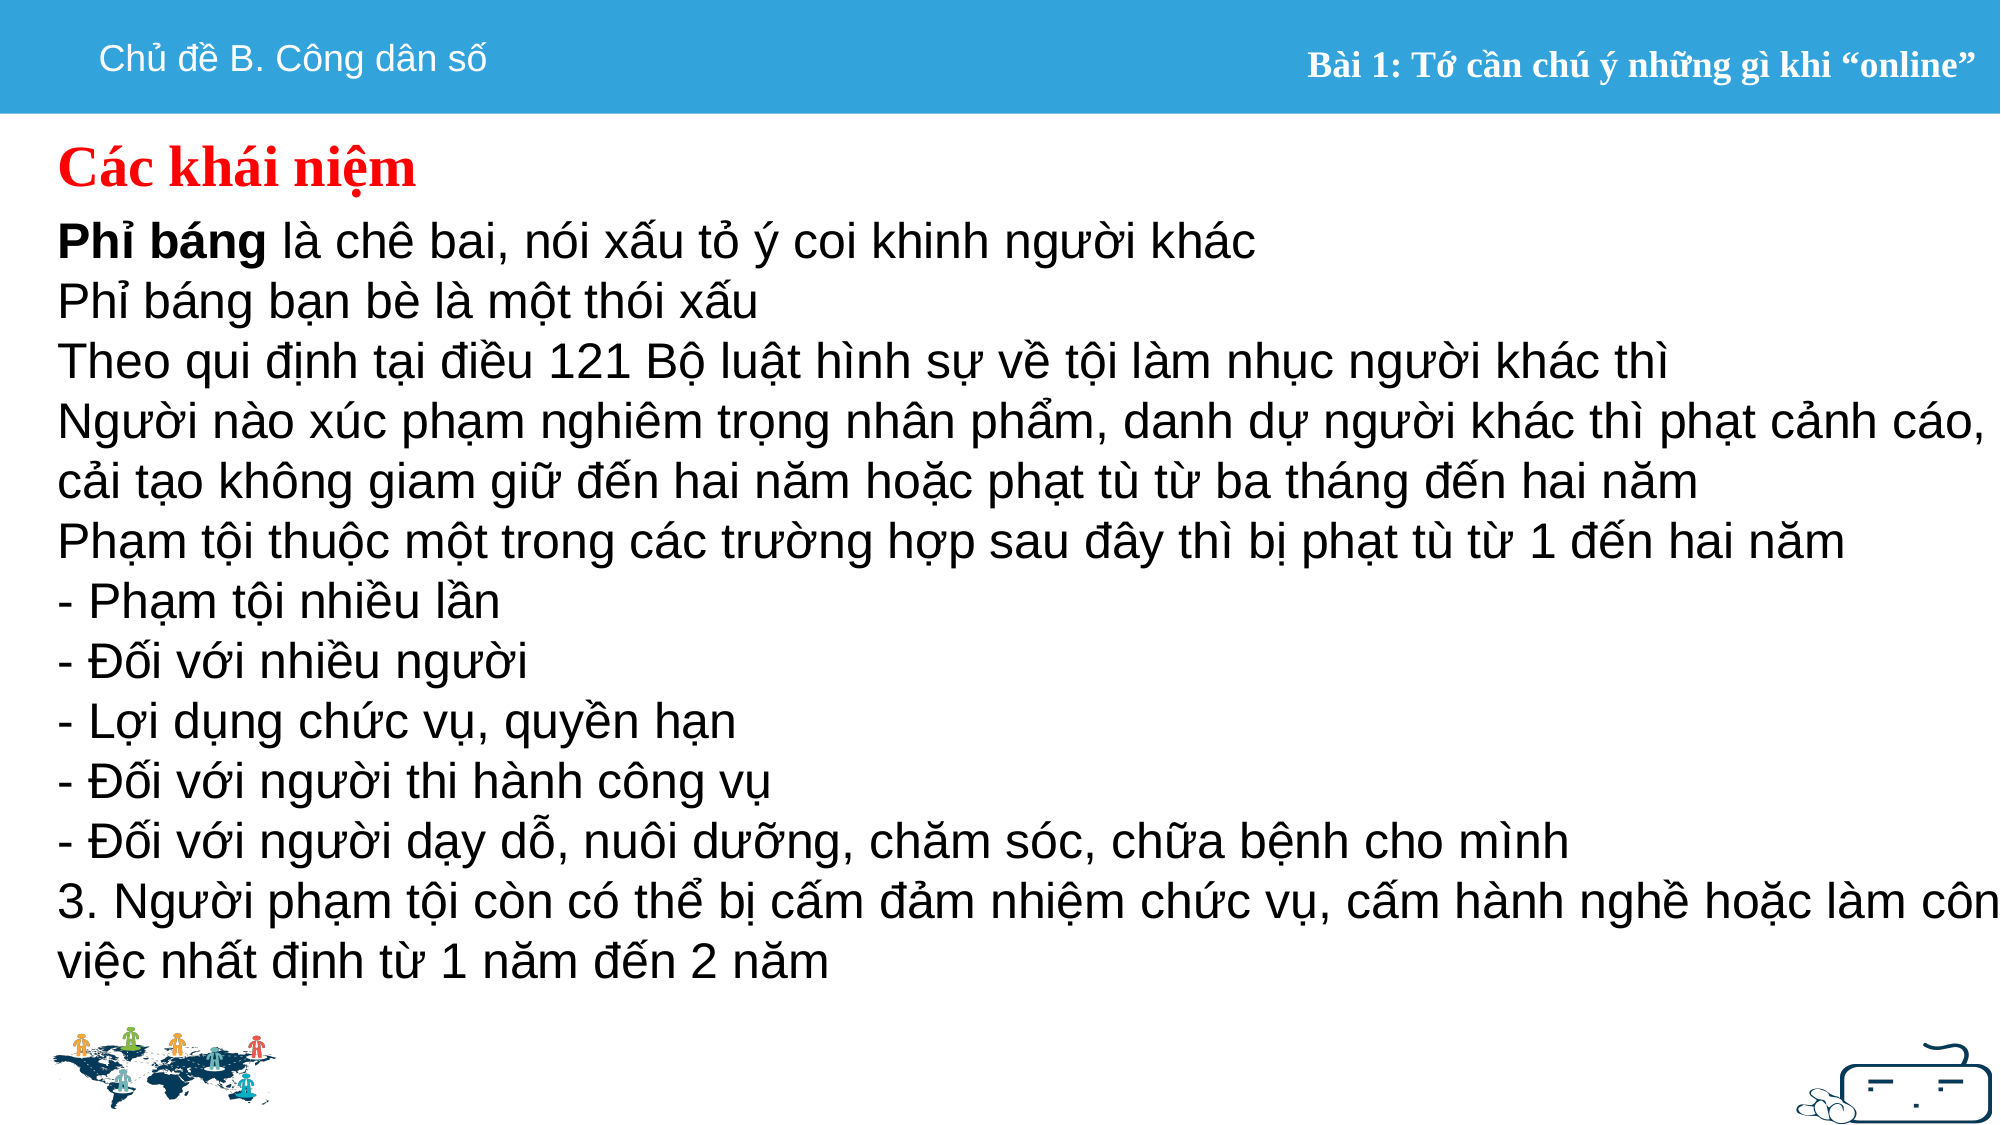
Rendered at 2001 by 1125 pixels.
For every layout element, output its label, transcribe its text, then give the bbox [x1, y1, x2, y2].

picture [1796, 1043, 1992, 1124]
picture [52, 1027, 276, 1109]
text_box Phỉ báng là chê bai, nói xấu tỏ ý coi khinh người khác Phỉ báng bạn bè là một thói xấu Theo qui định tại điều 121 Bộ luật hình sự về tội làm nhục người khác thì Người nào xúc phạm nghiêm trọng nhân phẩm, danh dự người khác thì phạt cảnh cáo, cải tạo không giam giữ đến hai năm hoặc phạt tù từ ba tháng đến hai năm Phạm tội thuộc một trong các trường hợp sau đây thì bị phạt tù từ 1 đến hai năm - Phạm tội nhiều lần - Đối với nhiều người - Lợi dụng chức vụ, quyền hạn - Đối với người thi hành công vụ - Đối với người dạy dỗ, nuôi dưỡng, chăm sóc, chữa bệnh cho mình 3. Người phạm tội còn có thể bị cấm đảm nhiệm chức vụ, cấm hành nghề hoặc làm công việc nhất định từ 1 năm đến 2 năm [42, 201, 2000, 996]
text_box Các khái niệm [42, 120, 1921, 201]
